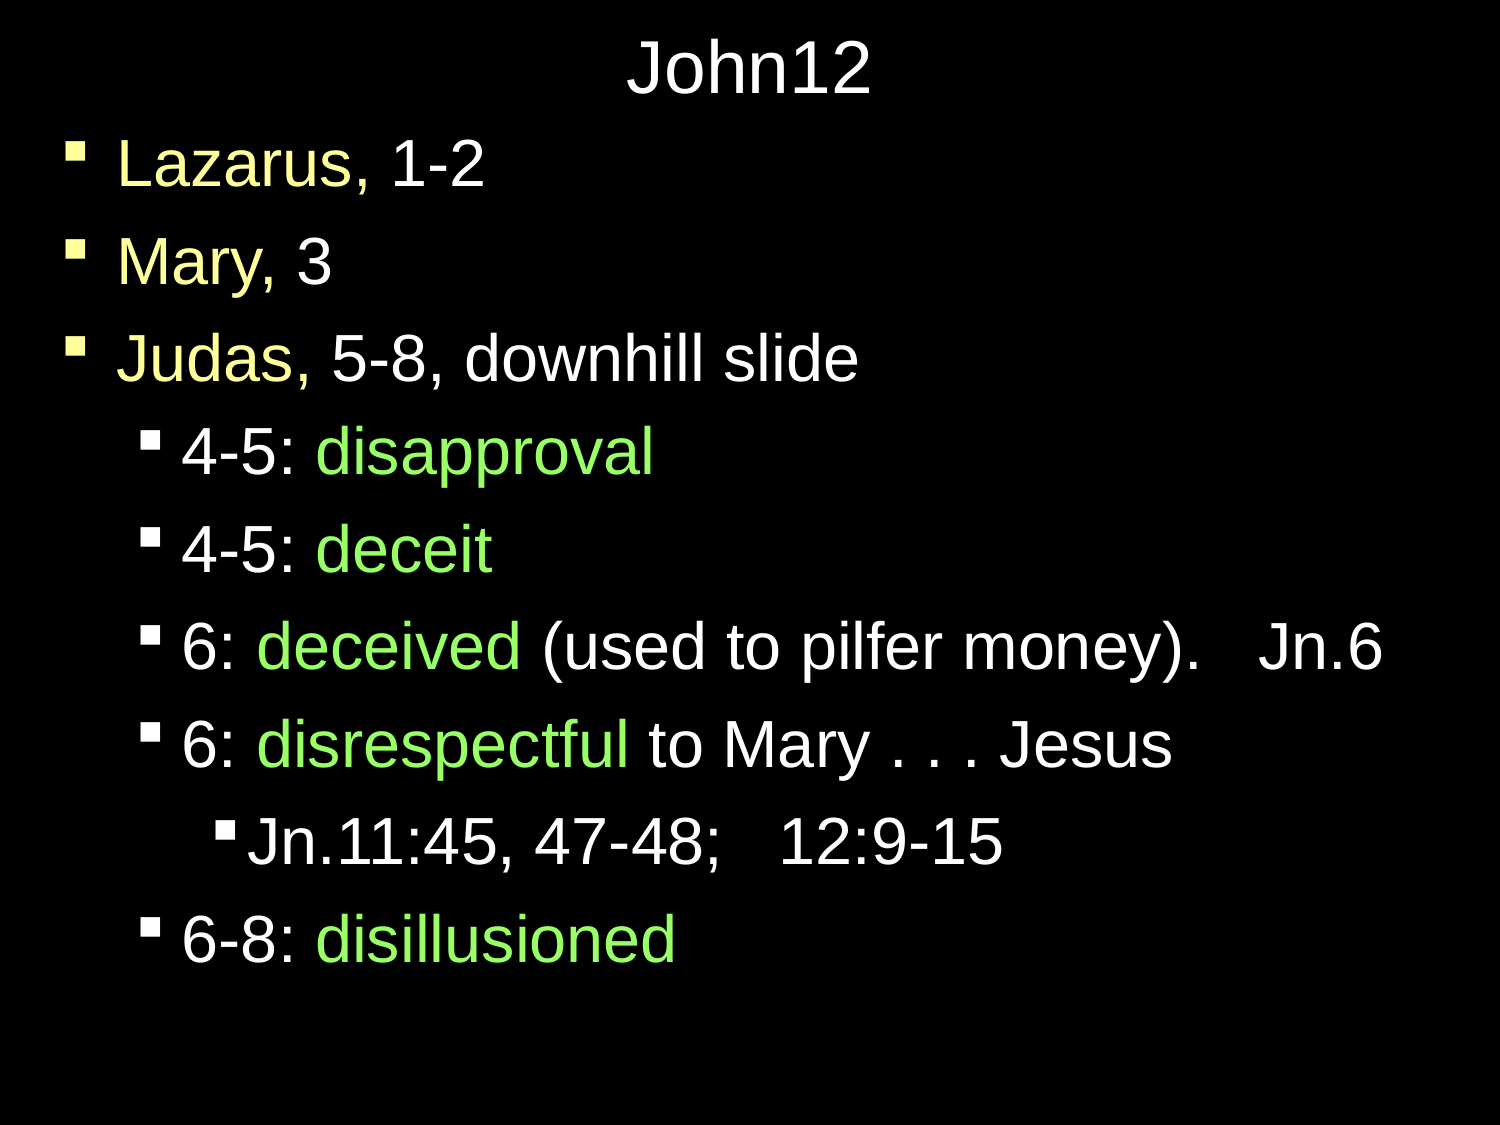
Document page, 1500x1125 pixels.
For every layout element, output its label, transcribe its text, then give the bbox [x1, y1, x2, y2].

list Lazarus, 1-2 Mary, 3 Judas, 5-8, downhill slide 4-5: disapproval 4-5: deceit 6: deceived (used to pilfer money). Jn.6 6: disrespectful to Mary . . . Jesus Jn.11:45, 47-48; 12:9-15 6-8: disillusioned [45, 112, 1458, 1025]
title John12 [75, 15, 1425, 112]
